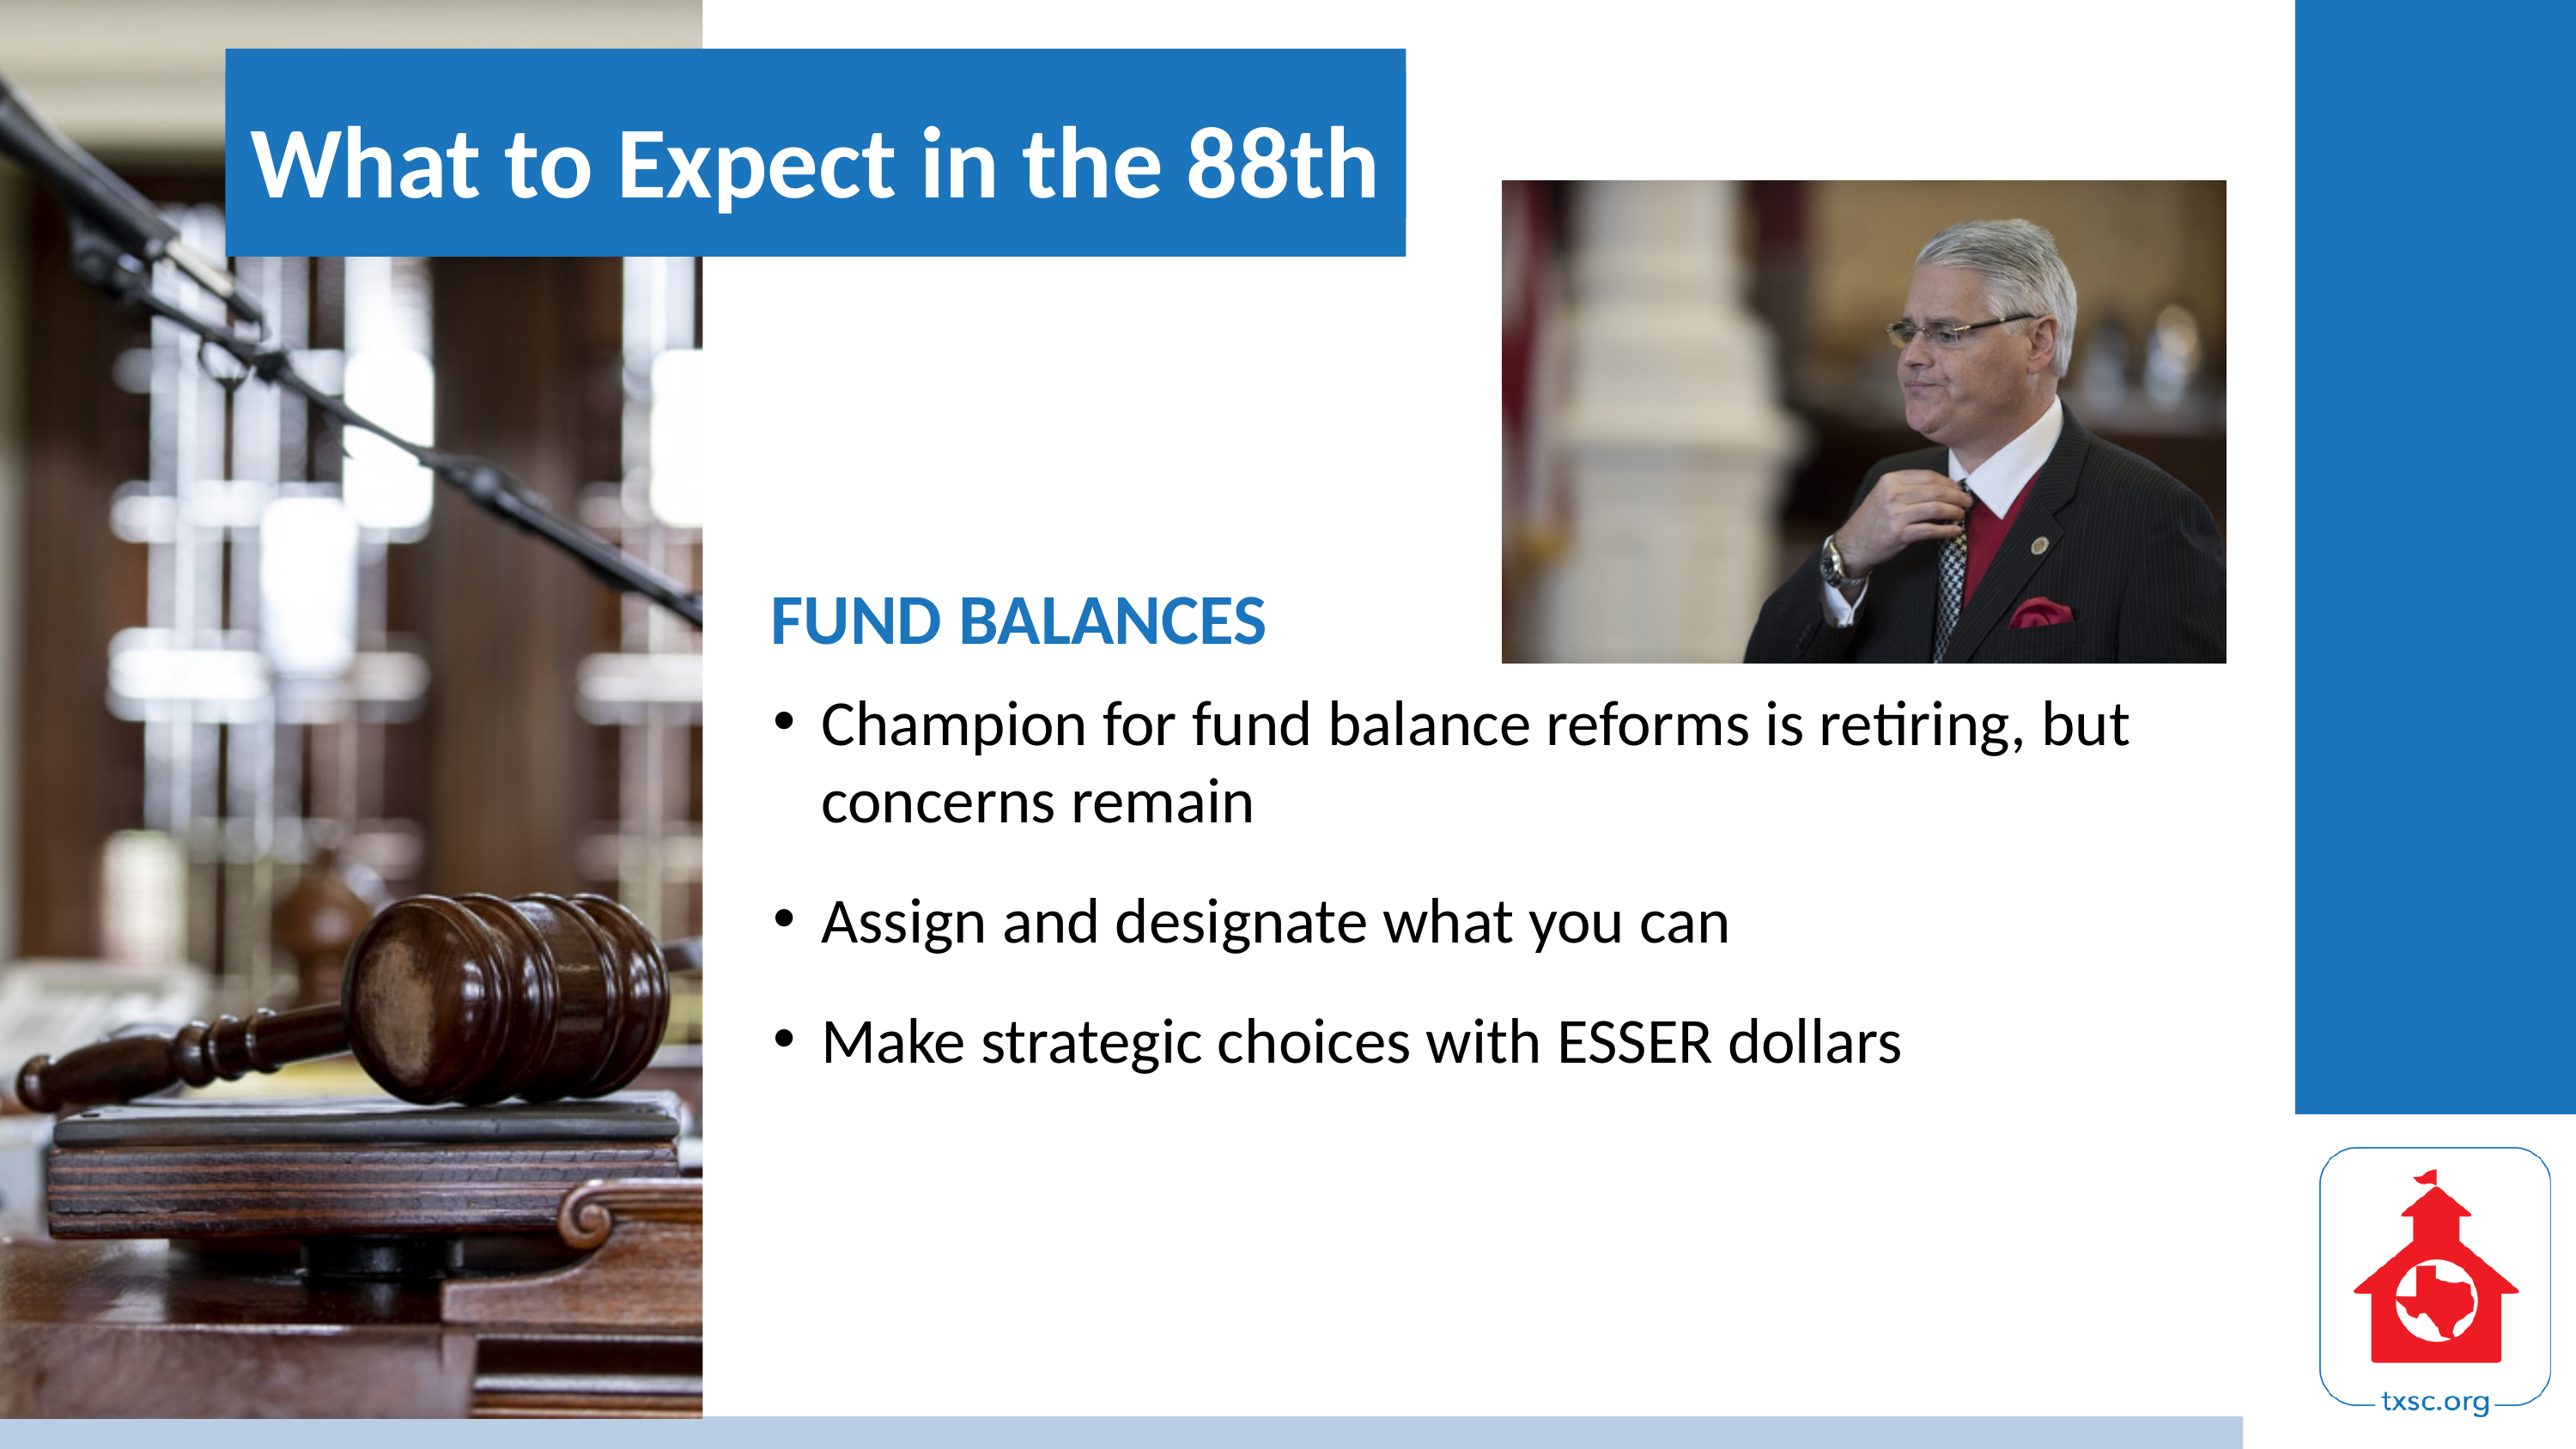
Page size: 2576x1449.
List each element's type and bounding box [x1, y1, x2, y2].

picture [0, 0, 703, 1419]
text_box [225, 48, 1406, 258]
picture [2319, 1147, 2551, 1417]
text_box [770, 537, 2227, 1367]
picture [1502, 180, 2227, 664]
